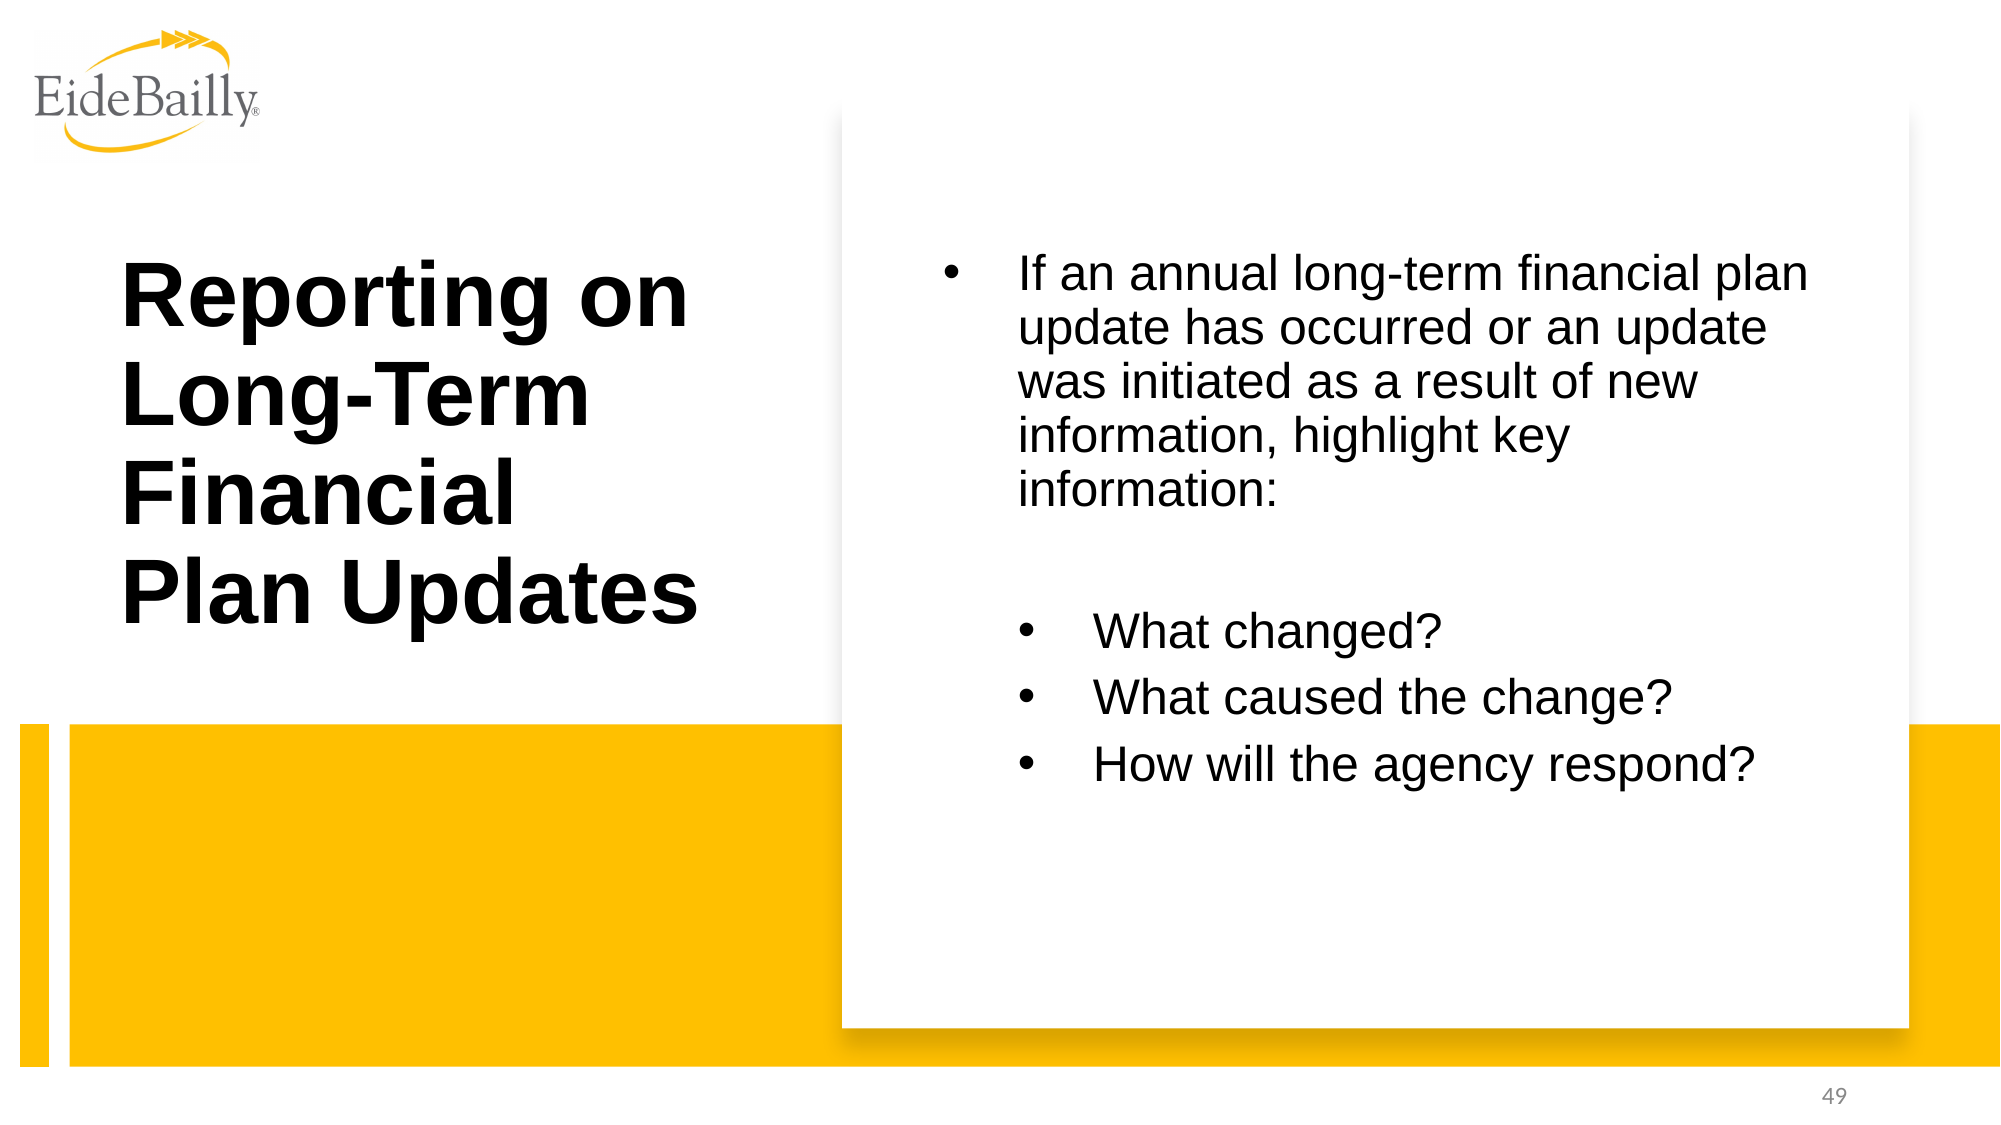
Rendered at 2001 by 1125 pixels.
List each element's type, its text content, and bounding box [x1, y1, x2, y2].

text_box [0, 0, 2000, 1125]
title Reporting on Long-Term Financial Plan Updates [105, 239, 729, 682]
picture [34, 30, 260, 163]
list If an annual long-term financial plan update has occurred or an update was initiated as a result of new information, highlight key information: What changed? What caused the change? How will the agency respond? [927, 239, 1838, 721]
slide_number 49 [1412, 1078, 1863, 1125]
text_box [840, 94, 1911, 721]
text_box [34, 724, 2000, 1067]
